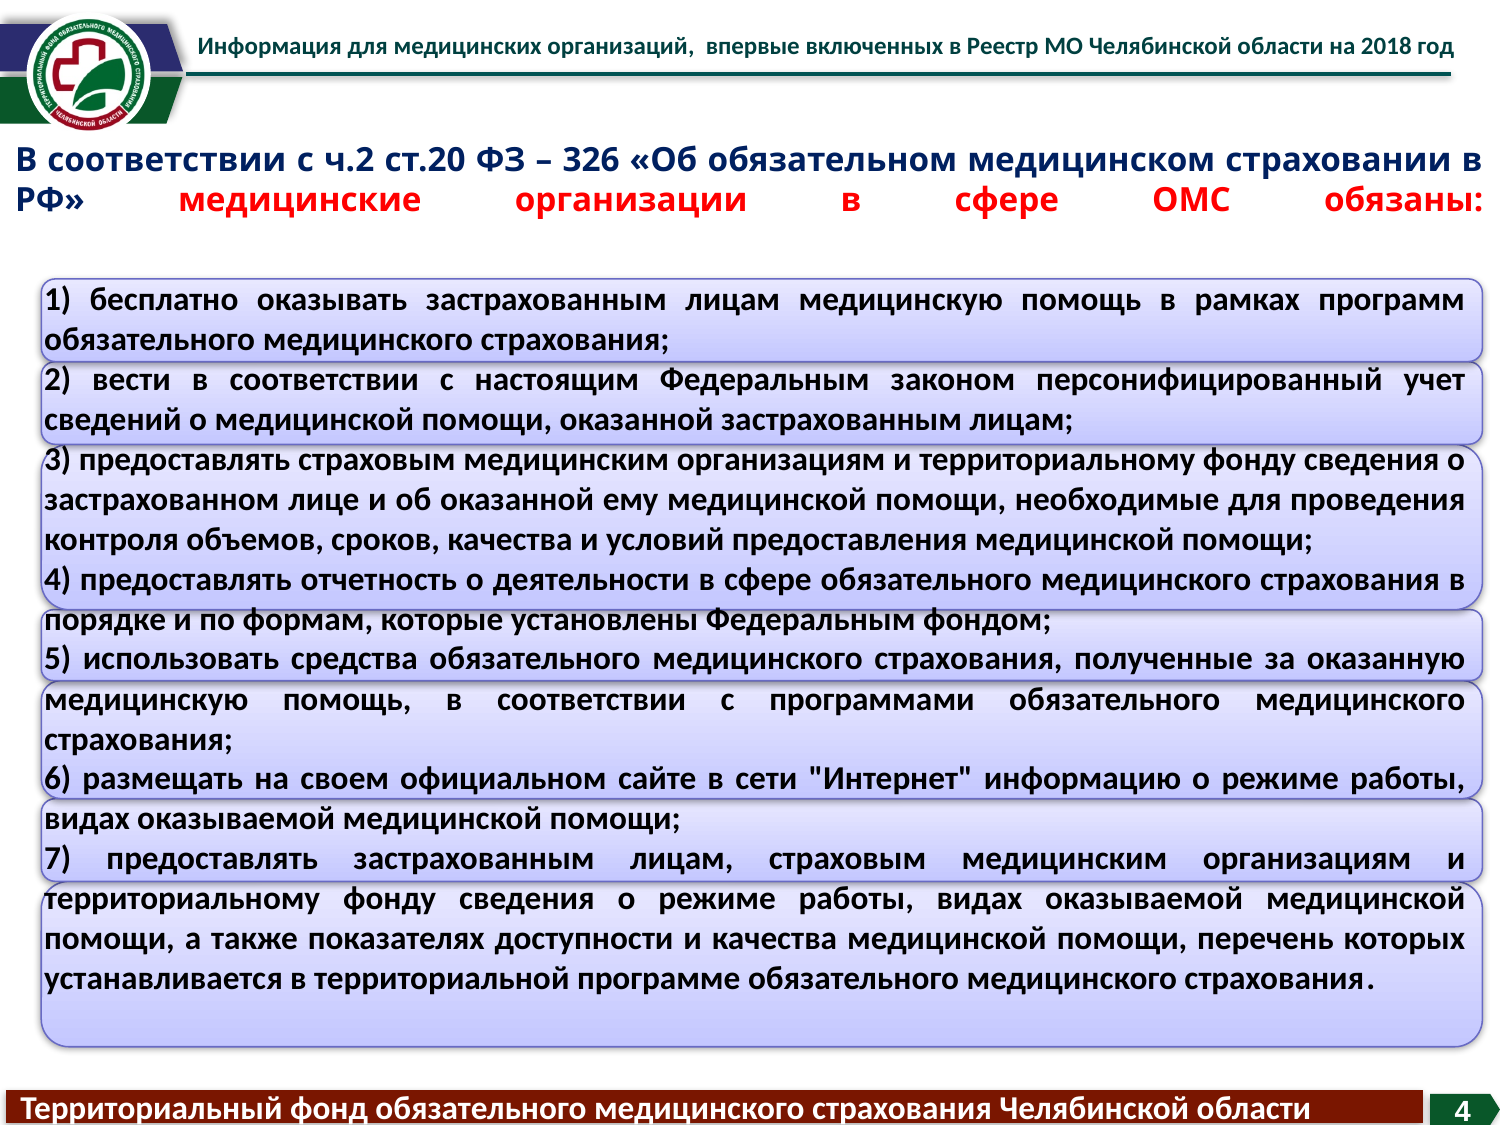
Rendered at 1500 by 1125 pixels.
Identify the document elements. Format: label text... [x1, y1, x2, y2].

text_box 1) бесплатно оказывать застрахованным лицам медицинскую помощь в рамках программ обязательного медицинского страхования; 2) вести в соответствии с настоящим Федеральным законом персонифицированный учет сведений о медицинской помощи, оказанной застрахованным лицам; 3) предоставлять страховым медицинским организациям и территориальному фонду сведения о застрахованном лице и об оказанной ему медицинской помощи, необходимые для проведения контроля объемов, сроков, качества и условий предоставления медицинской помощи; 4) предоставлять отчетность о деятельности в сфере обязательного медицинского страхования в порядке и по формам, которые установлены Федеральным фондом; 5) использовать средства обязательного медицинского страхования, полученные за оказанную медицинскую помощь, в соответствии с программами обязательного медицинского страхования; 6) размещать на своем официальном сайте в сети "Интернет" информацию о режиме работы, видах оказываемой медицинской помощи; 7) предоставлять застрахованным лицам, страховым медицинским организациям и территориальному фонду сведения о режиме работы, видах оказываемой медицинской помощи, а также показателях доступности и качества медицинской помощи, перечень которых устанавливается в территориальной программе обязательного медицинского страхования. [29, 190, 1483, 1044]
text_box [5, 1089, 1500, 1125]
text_box Информация для медицинских организаций, впервые включенных в Реестр МО Челябинской области на 2018 год [188, 22, 1500, 118]
title В соответствии с ч.2 ст.20 ФЗ – 326 «Об обязательном медицинском страховании в РФ» медицинские организации в сфере ОМС обязаны: [0, 118, 1500, 263]
text_box [55, 1044, 1469, 1048]
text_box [0, 11, 184, 140]
